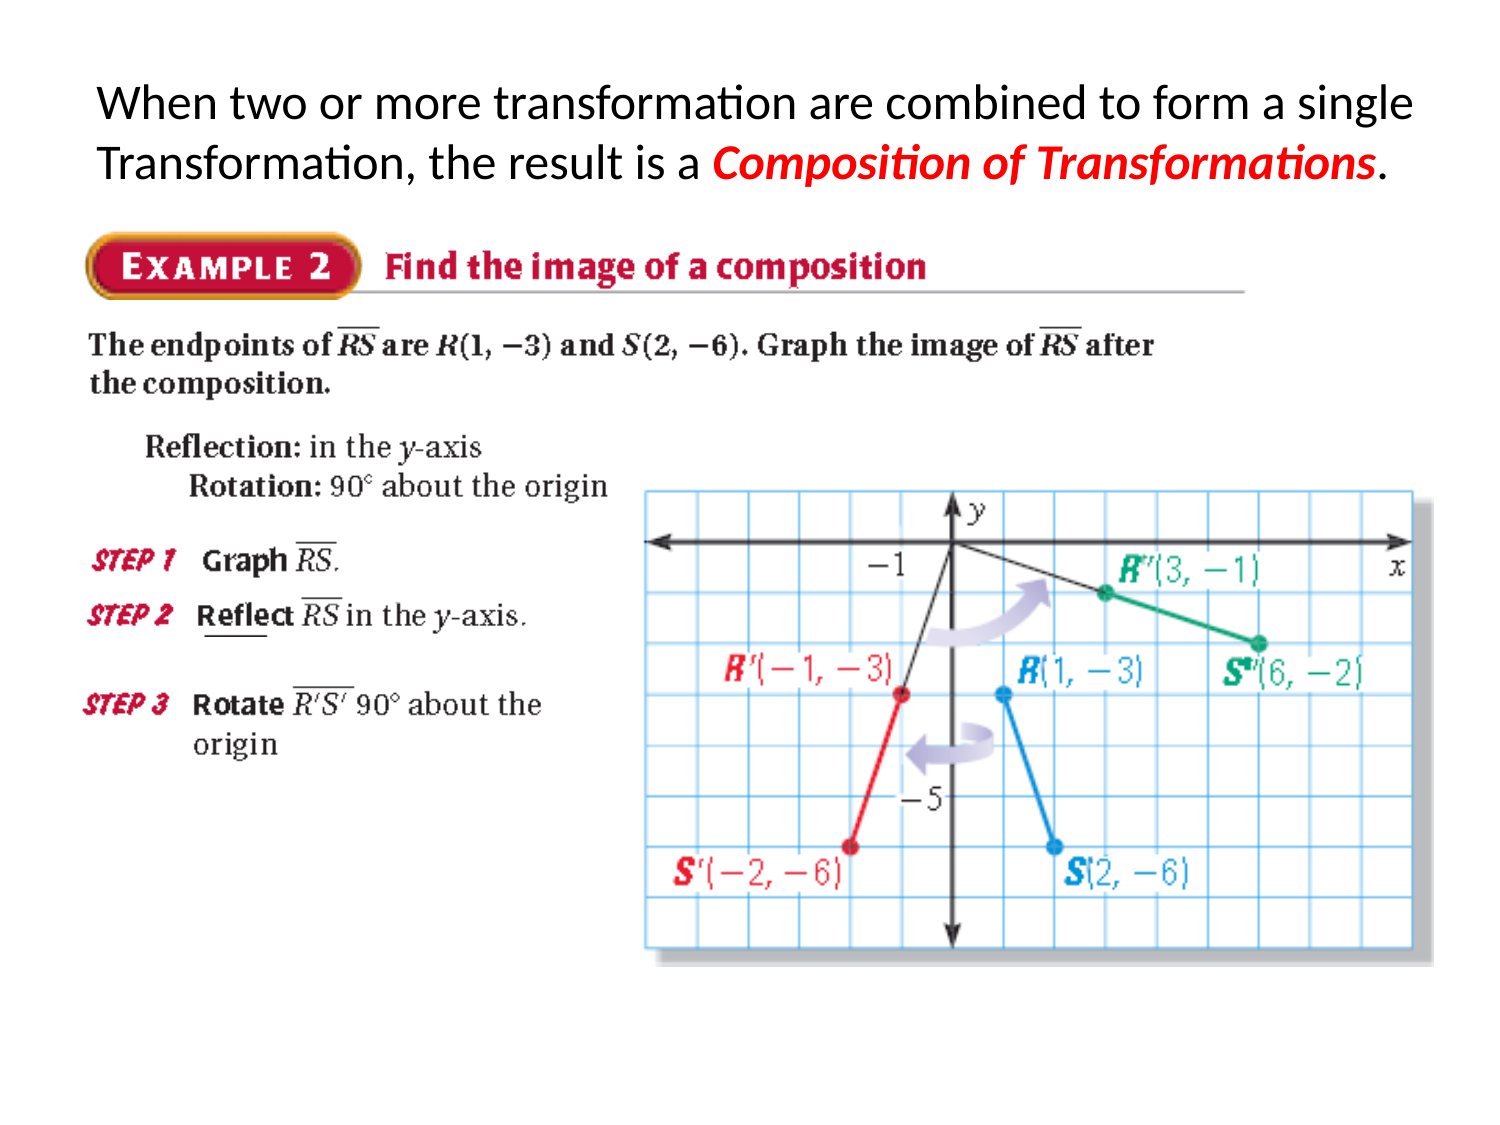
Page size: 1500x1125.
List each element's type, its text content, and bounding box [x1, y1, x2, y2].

picture [69, 674, 563, 766]
picture [74, 224, 1277, 301]
picture [74, 324, 1179, 405]
picture [78, 539, 351, 586]
picture [78, 592, 535, 638]
picture [137, 424, 617, 513]
picture [636, 481, 1434, 968]
text_box When two or more transformation are combined to form a single Transformation, the result is a Composition of Transformations. [81, 62, 1430, 198]
